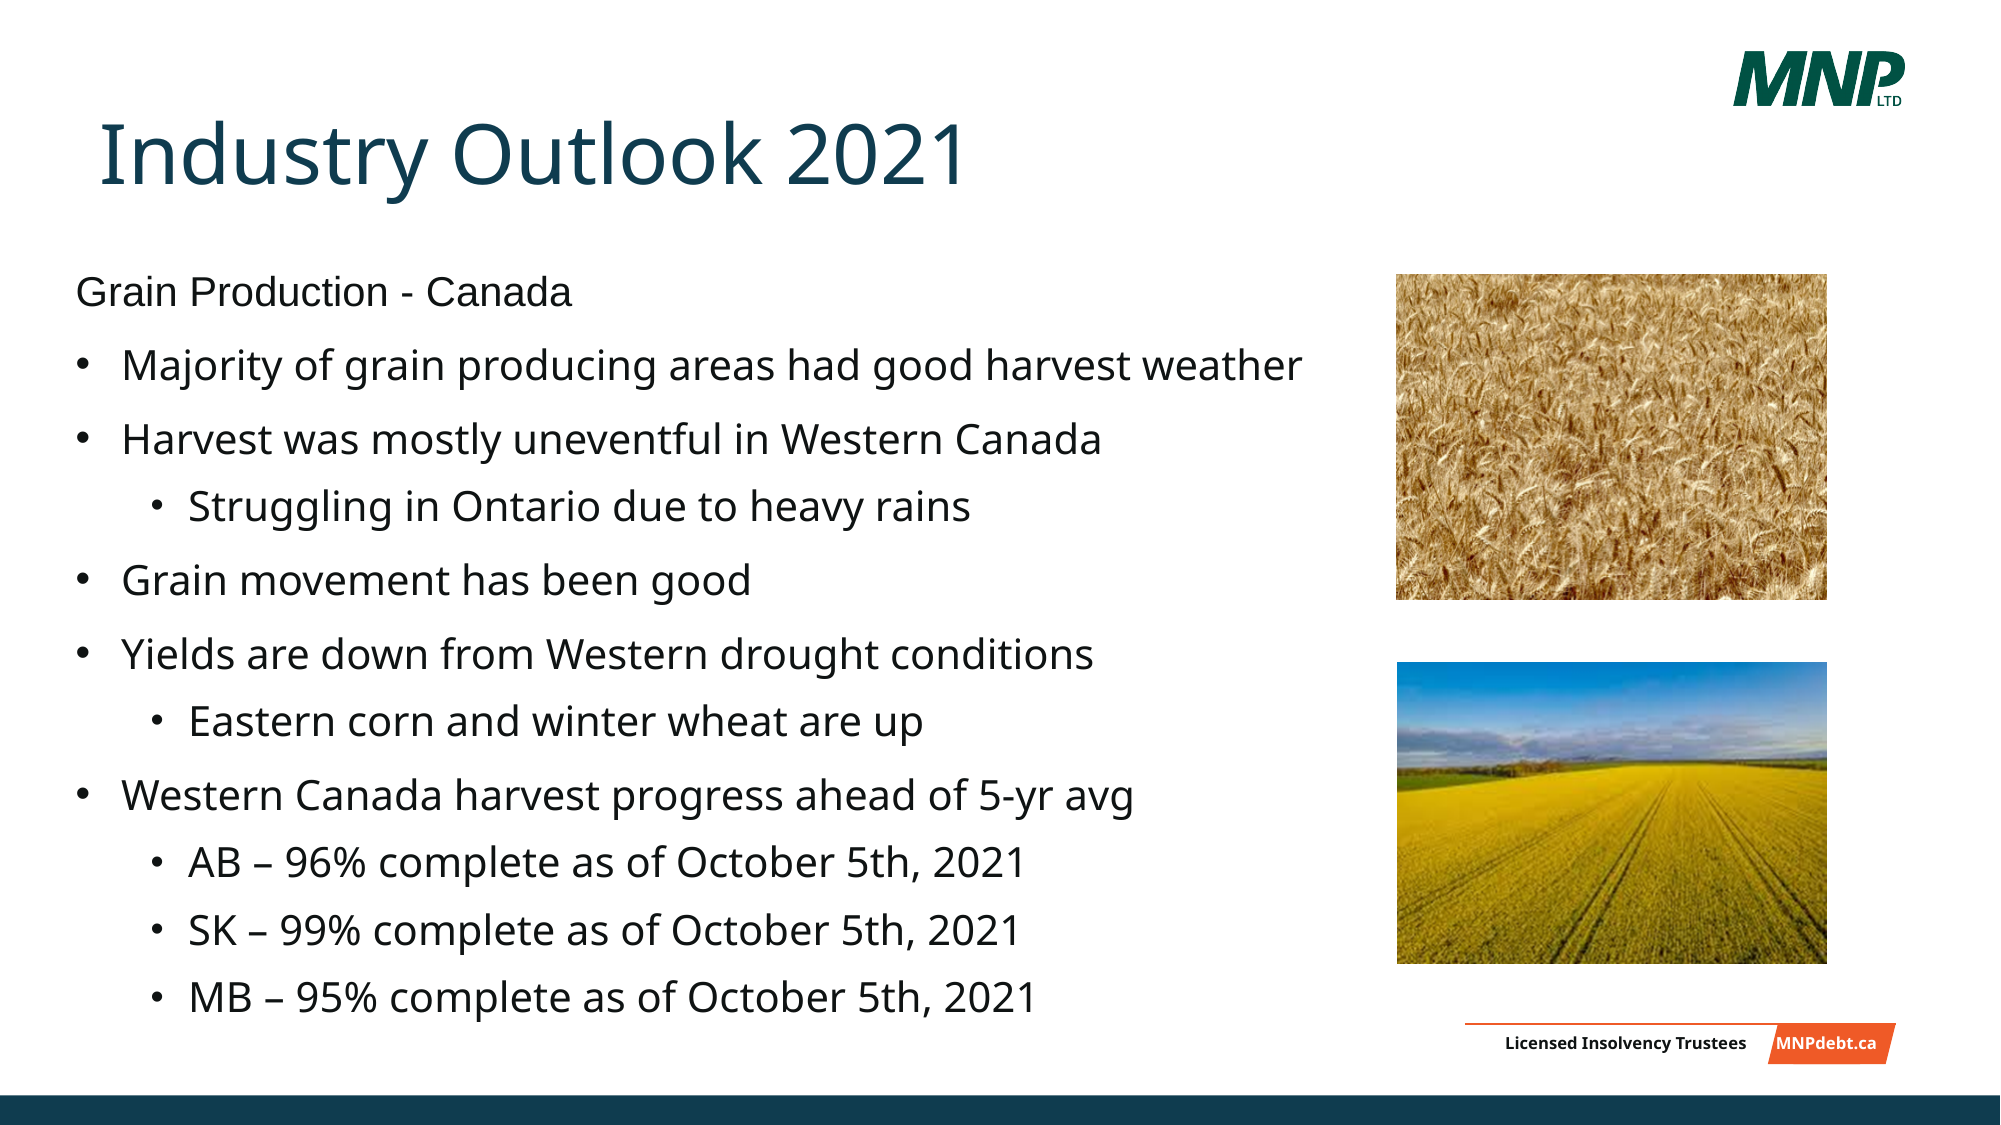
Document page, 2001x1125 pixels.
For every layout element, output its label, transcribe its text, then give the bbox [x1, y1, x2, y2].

text_box Grain Production - Canada Majority of grain producing areas had good harvest weather Harvest was mostly uneventful in Western Canada Struggling in Ontario due to heavy rains Grain movement has been good Yields are down from Western drought conditions Eastern corn and winter wheat are up Western Canada harvest progress ahead of 5-yr avg AB – 96% complete as of October 5th, 2021 SK – 99% complete as of October 5th, 2021 MB – 95% complete as of October 5th, 2021 [60, 232, 1363, 1104]
picture [1396, 274, 1827, 600]
picture [1397, 662, 1827, 964]
title Industry Outlook 2021 [99, 112, 1534, 233]
picture [1733, 51, 1905, 106]
